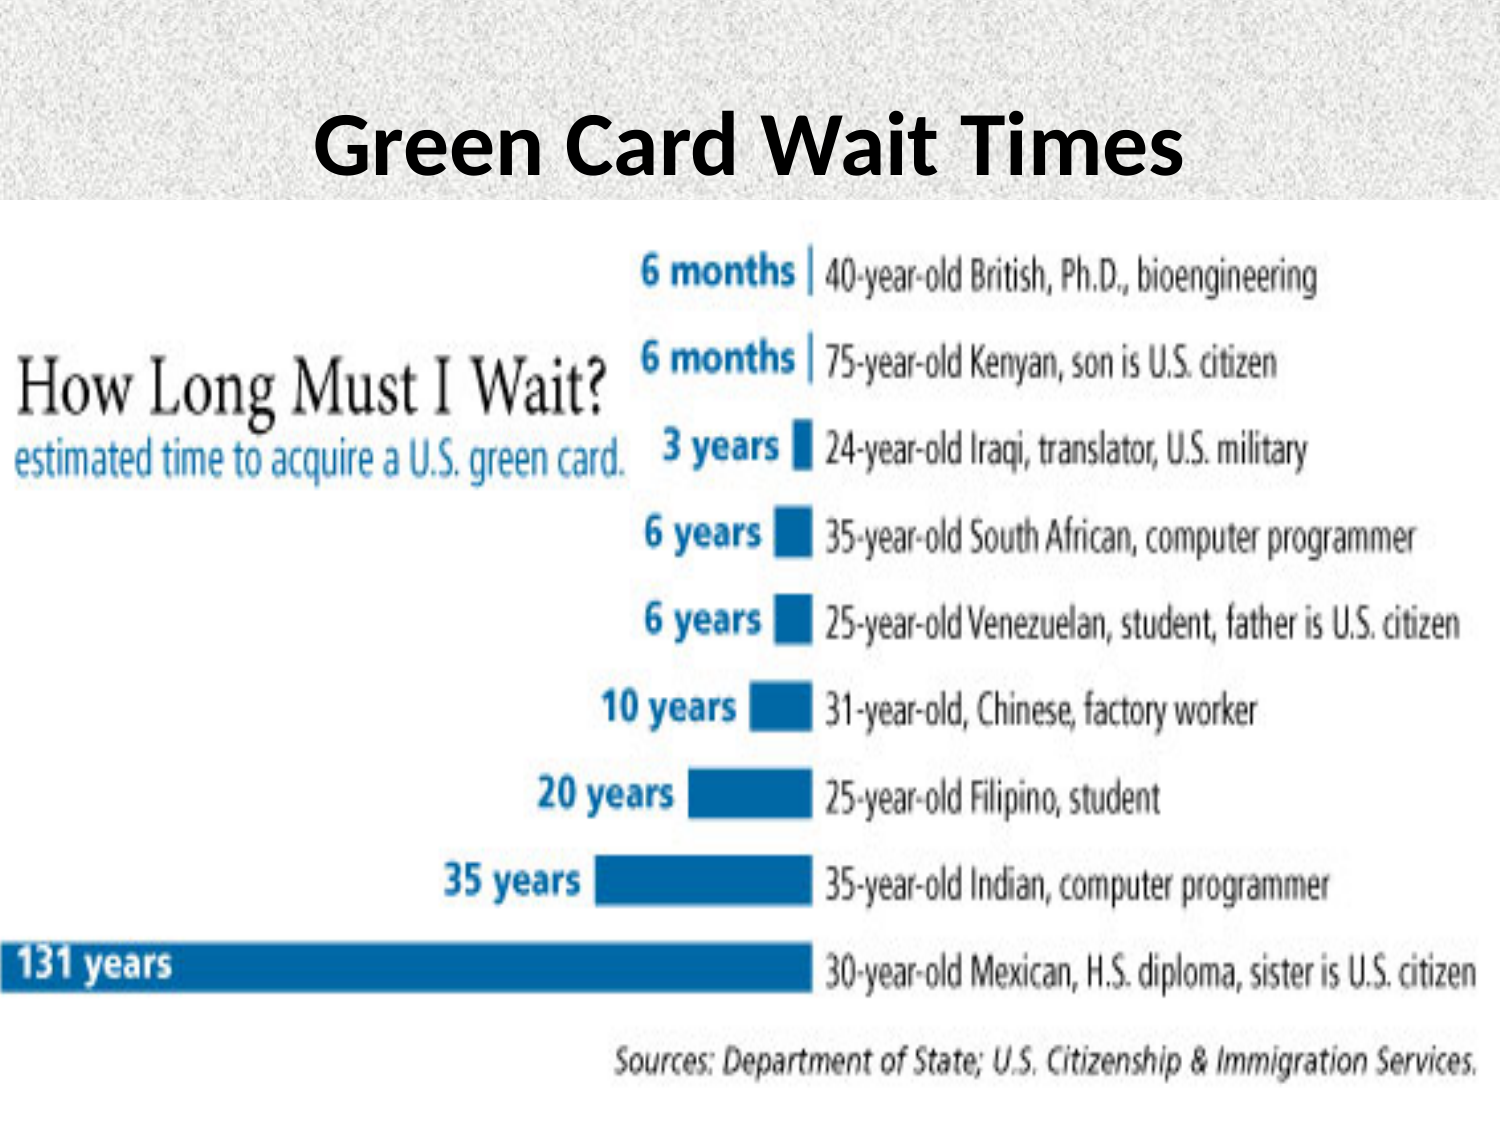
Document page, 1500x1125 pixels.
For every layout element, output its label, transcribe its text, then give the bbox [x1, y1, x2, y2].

picture [0, 0, 1500, 1125]
title Green Card Wait Times [75, 45, 1425, 199]
